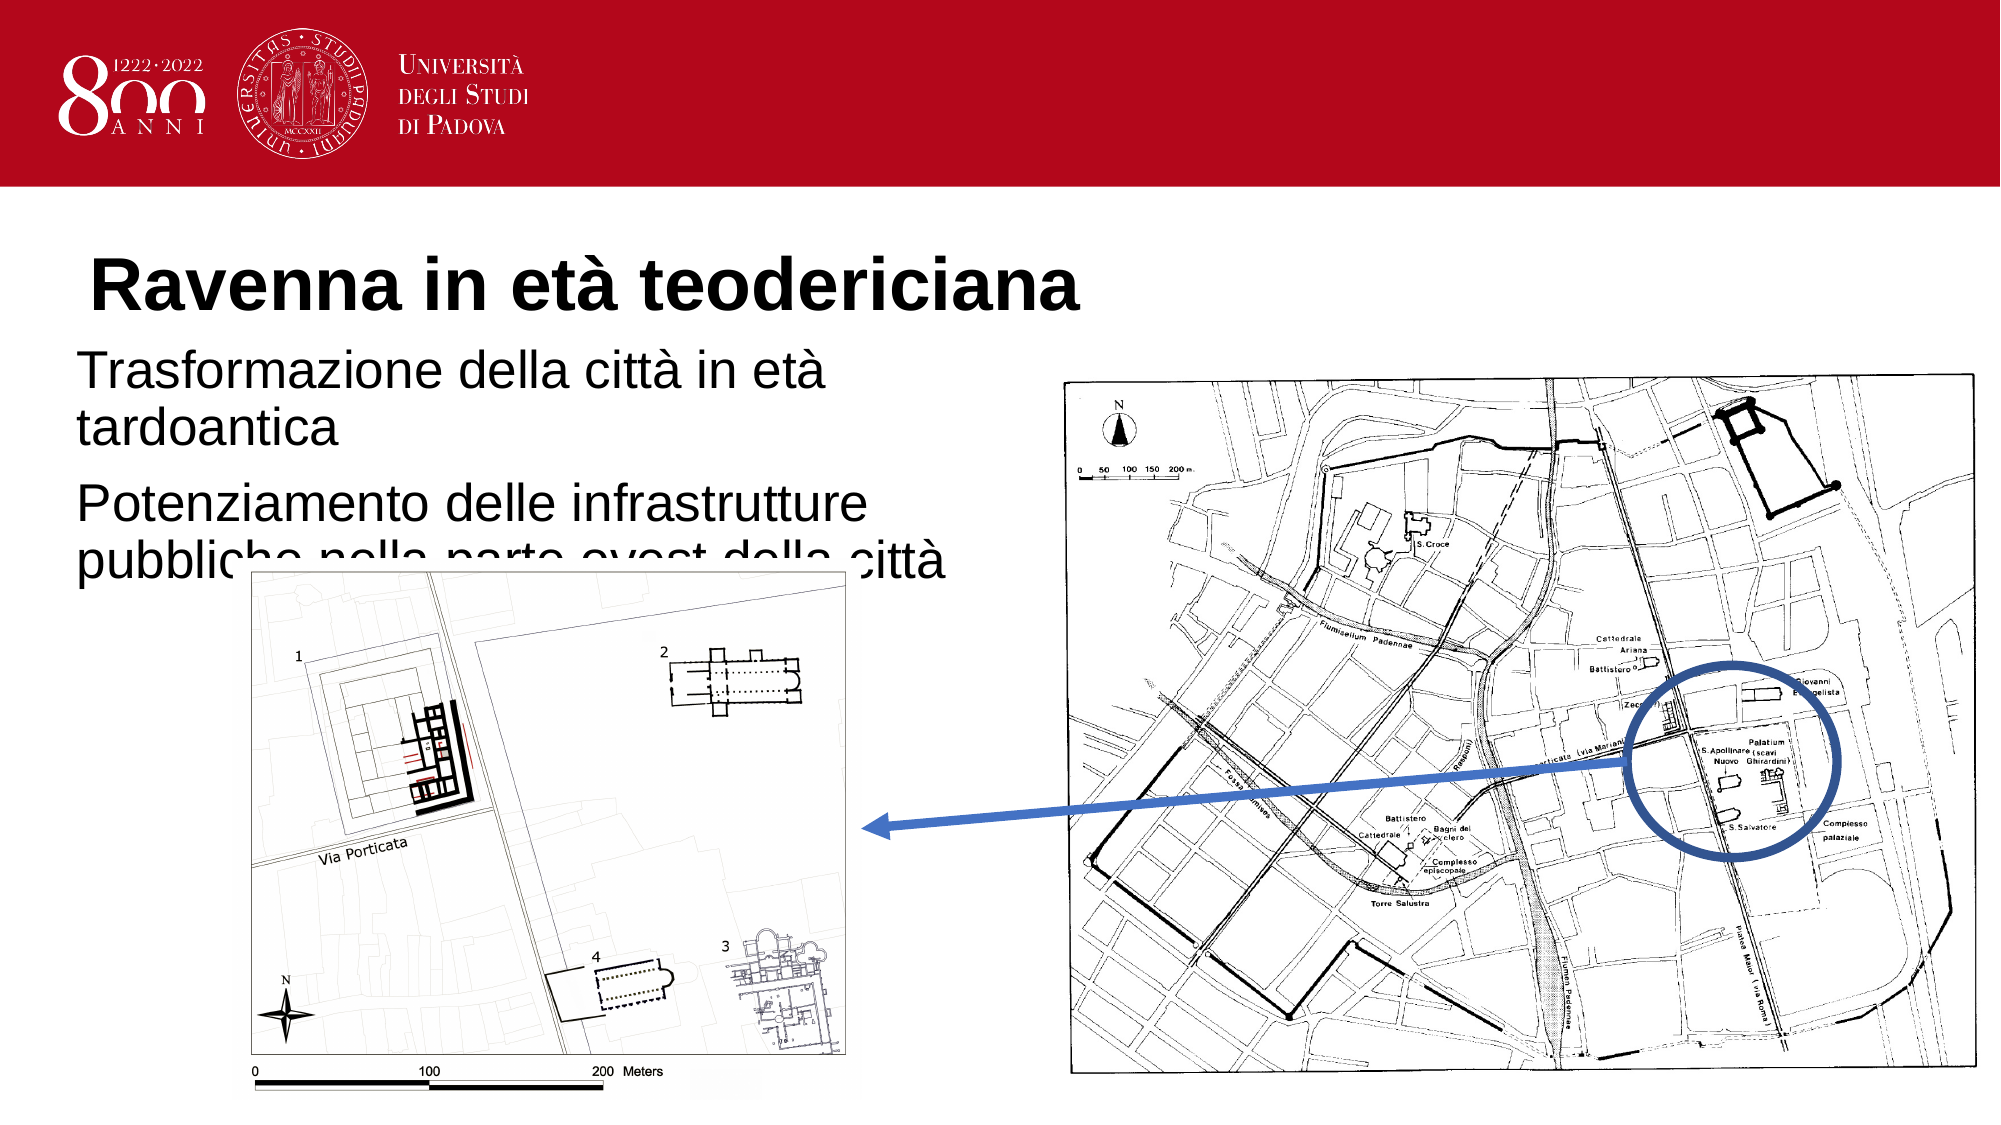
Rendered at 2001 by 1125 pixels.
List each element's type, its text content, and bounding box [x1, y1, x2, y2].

title Ravenna in età teodericiana [74, 189, 2000, 384]
list Trasformazione della città in età tardoantica Potenziamento delle infrastrutture pubbliche nella parte ovest della città [61, 335, 980, 630]
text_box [861, 761, 1628, 829]
picture [232, 558, 862, 1100]
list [1056, 363, 1983, 1087]
